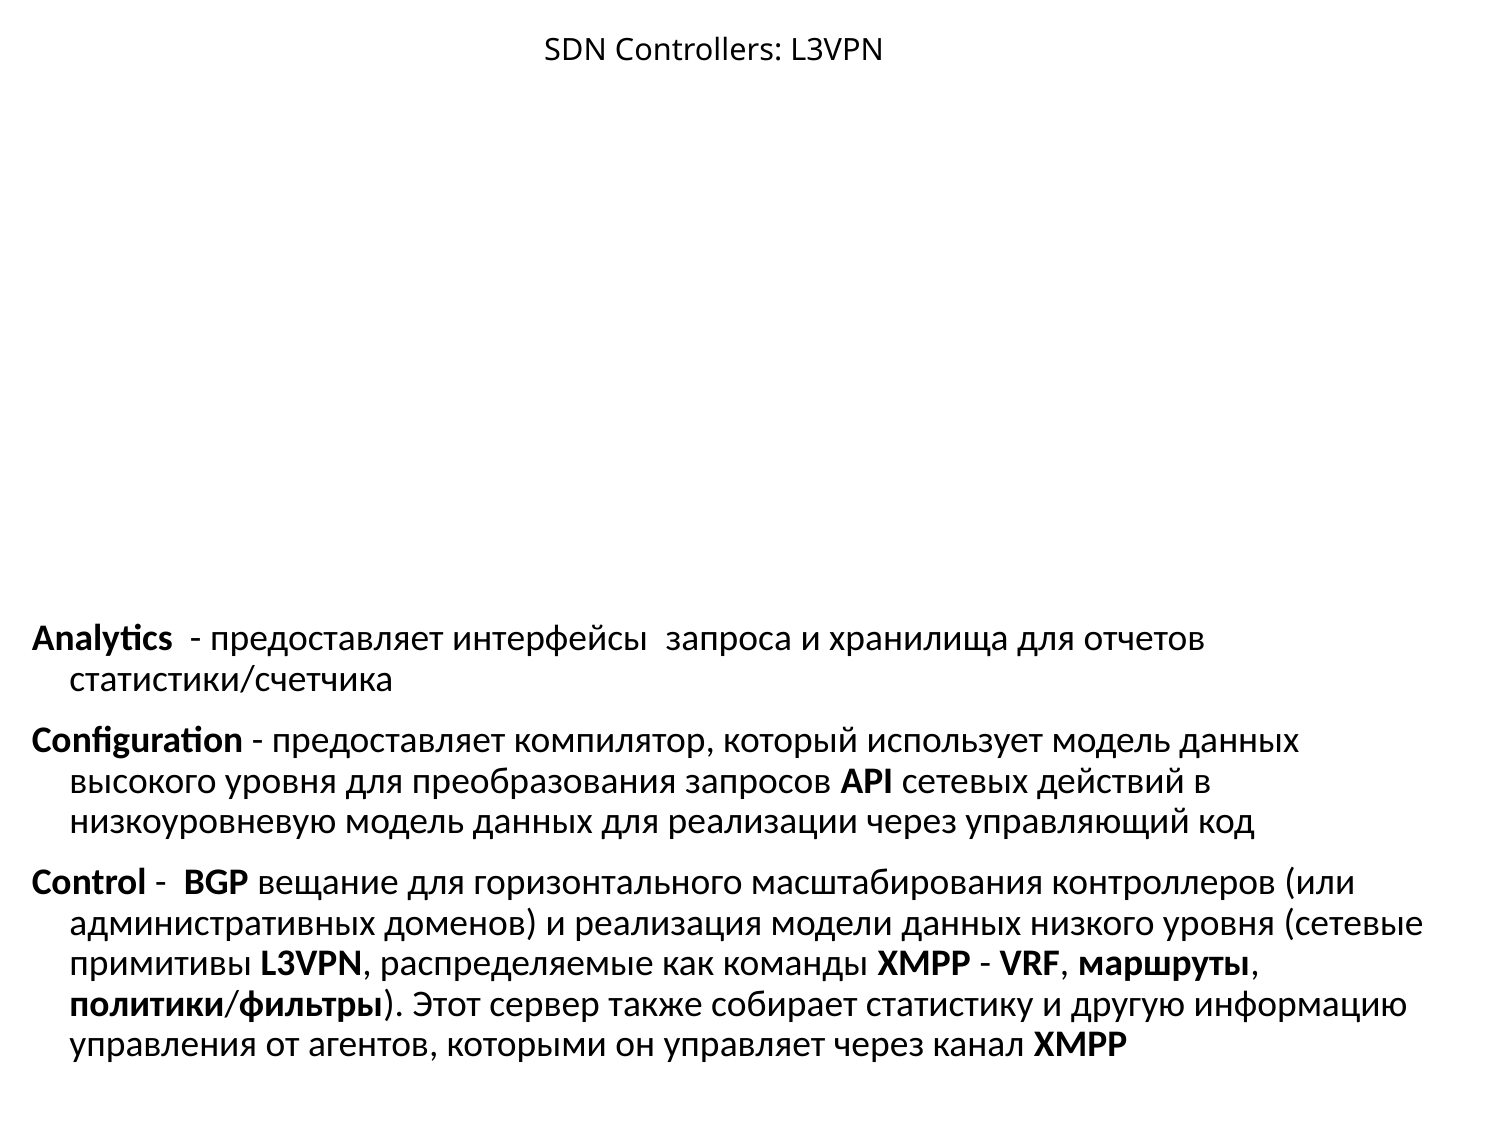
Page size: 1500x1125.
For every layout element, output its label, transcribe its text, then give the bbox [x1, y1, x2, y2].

title SDN Controllers: L3VPN [529, 15, 946, 86]
list Analytics - предоставляет интерфейсы запроса и хранилища для отчетов статистики/счетчика Configuration - предоставляет компилятор, который использует модель данных высокого уровня для преобразования запросов API сетевых действий в низкоуровневую модель данных для реализации через управляющий код Control - BGP вещание для горизонтального масштабирования контроллеров (или административных доменов) и реализация модели данных низкого уровня (сетевые примитивы L3VPN, распределяемые как команды XMPP - VRF, маршруты, политики/фильтры). Этот сервер также собирает статистику и другую информацию управления от агентов, которыми он управляет через канал XMPP [16, 610, 1470, 1109]
